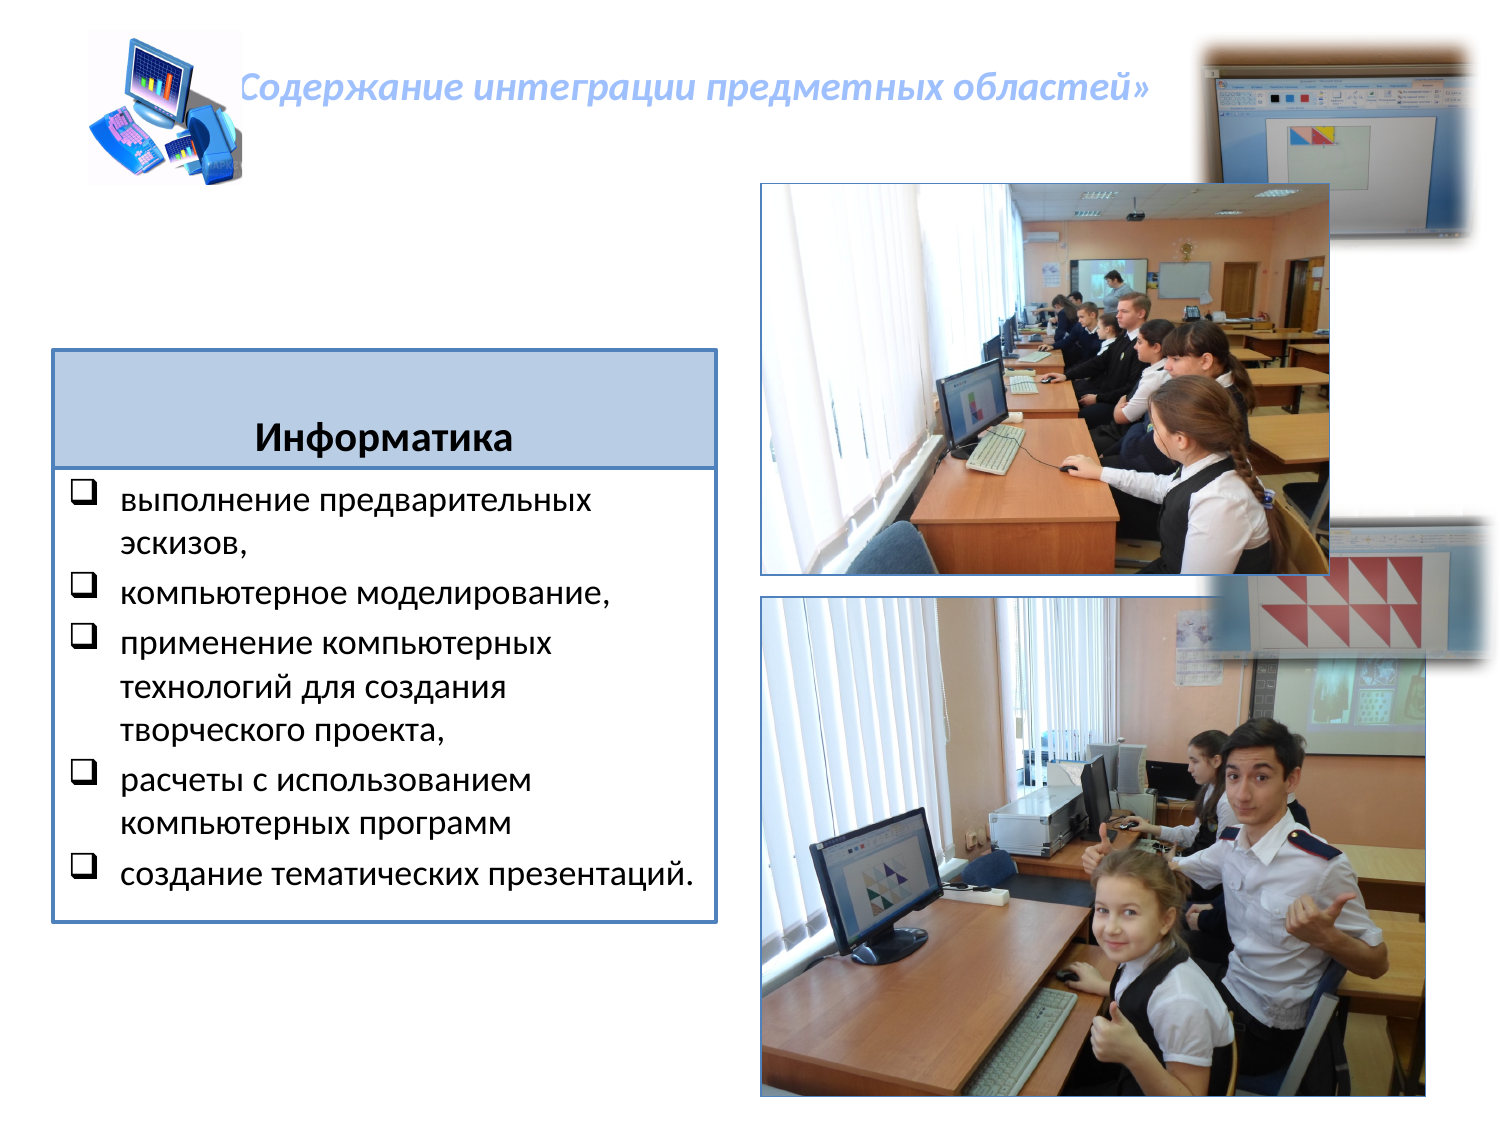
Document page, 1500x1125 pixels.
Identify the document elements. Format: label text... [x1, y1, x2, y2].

picture [761, 30, 1500, 680]
title «Содержание интеграции предметных областей» [247, 45, 1181, 173]
picture [88, 30, 243, 185]
list Информатика [51, 348, 718, 466]
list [761, 597, 1426, 1096]
list выполнение предварительных эскизов, компьютерное моделирование, применение компьютерных технологий для создания творческого проекта, расчеты с использованием компьютерных программ создание тематических презентаций. [51, 466, 718, 924]
